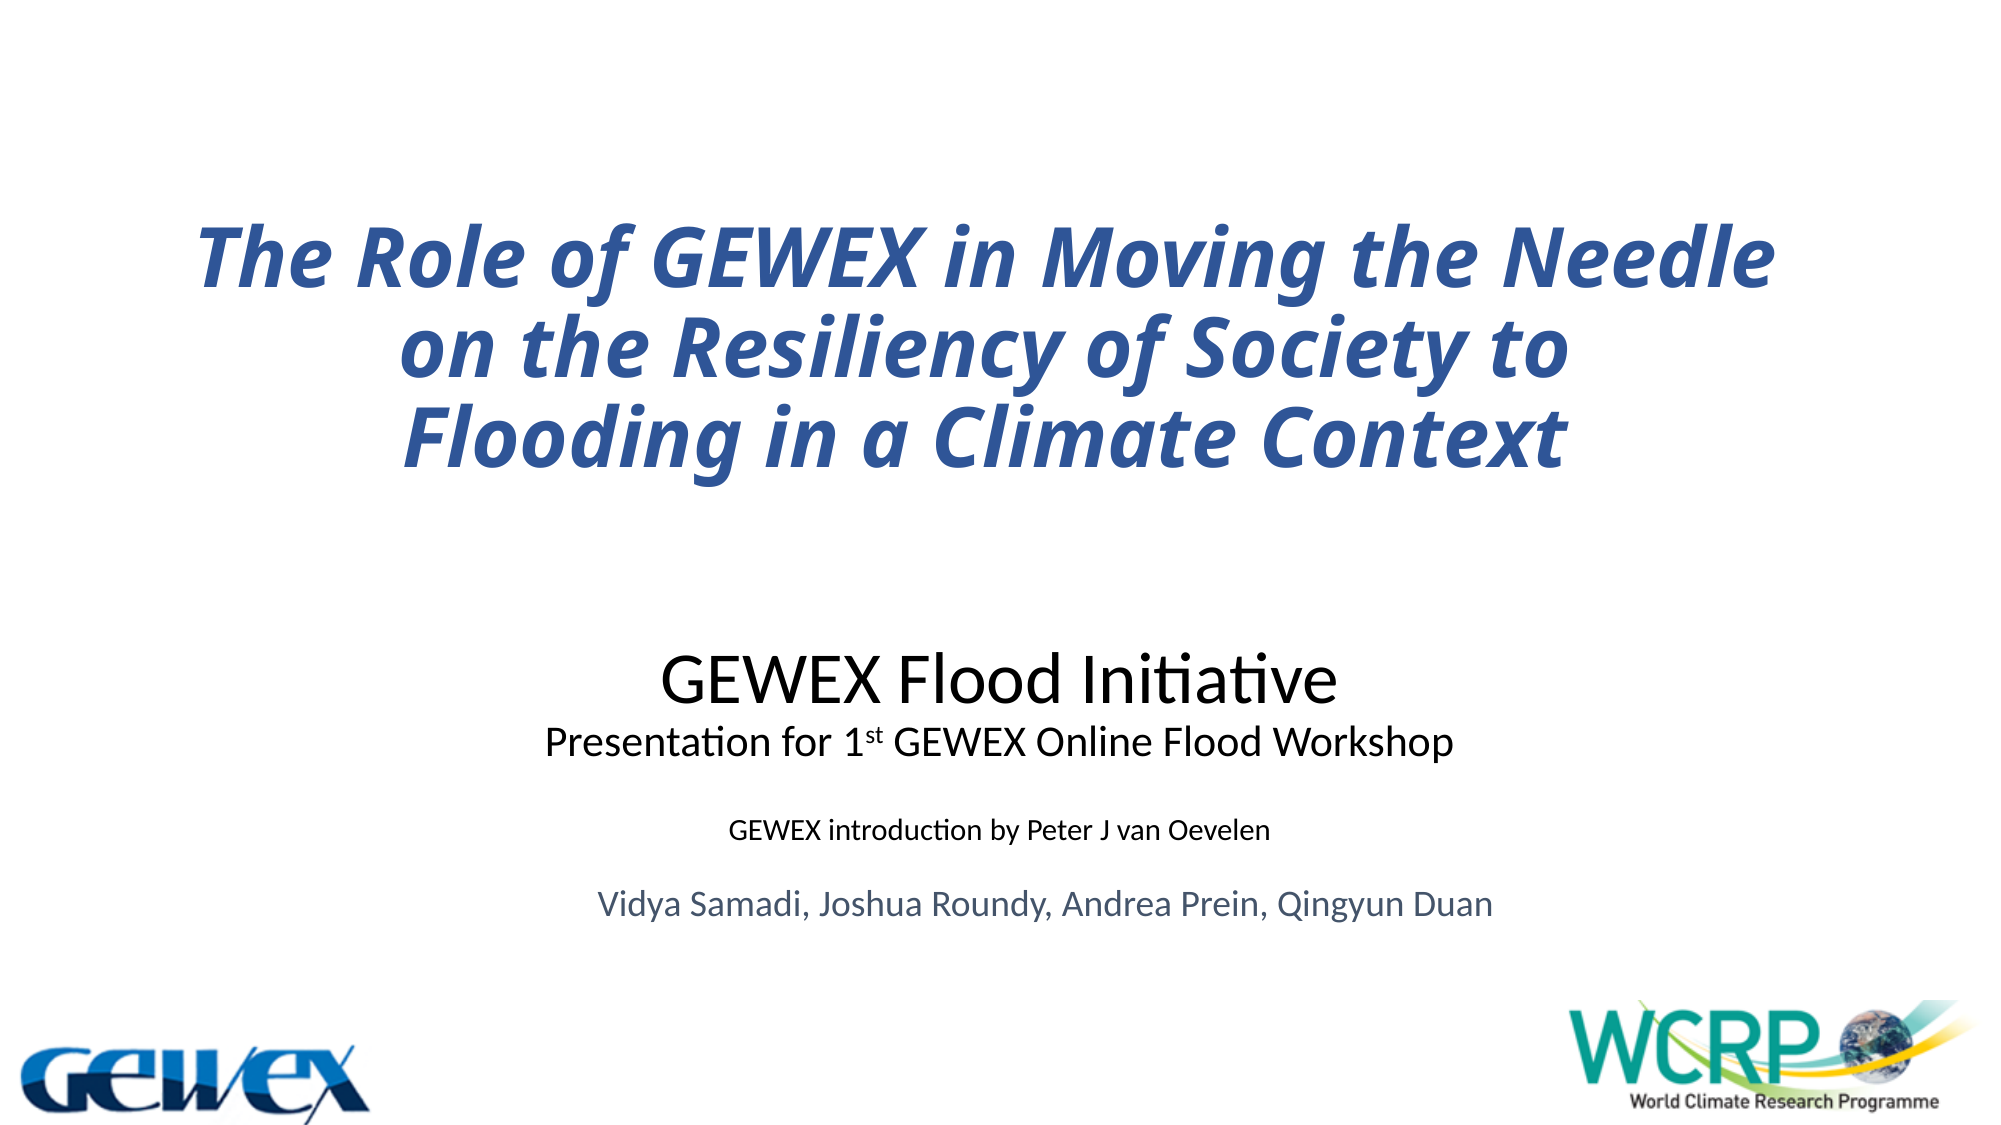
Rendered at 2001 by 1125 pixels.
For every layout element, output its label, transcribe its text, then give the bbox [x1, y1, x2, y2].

title The Role of GEWEX in Moving the Needle on the Resiliency of Society to Flooding in a Climate Context [0, 162, 1972, 506]
text_box Vidya Samadi, Joshua Roundy, Andrea Prein, Qingyun Duan [174, 859, 1918, 945]
subtitle GEWEX Flood Initiative Presentation for 1st GEWEX Online Flood Workshop GEWEX introduction by Peter J van Oevelen [68, 619, 1932, 869]
picture [1560, 1000, 1986, 1125]
picture [0, 1039, 402, 1125]
